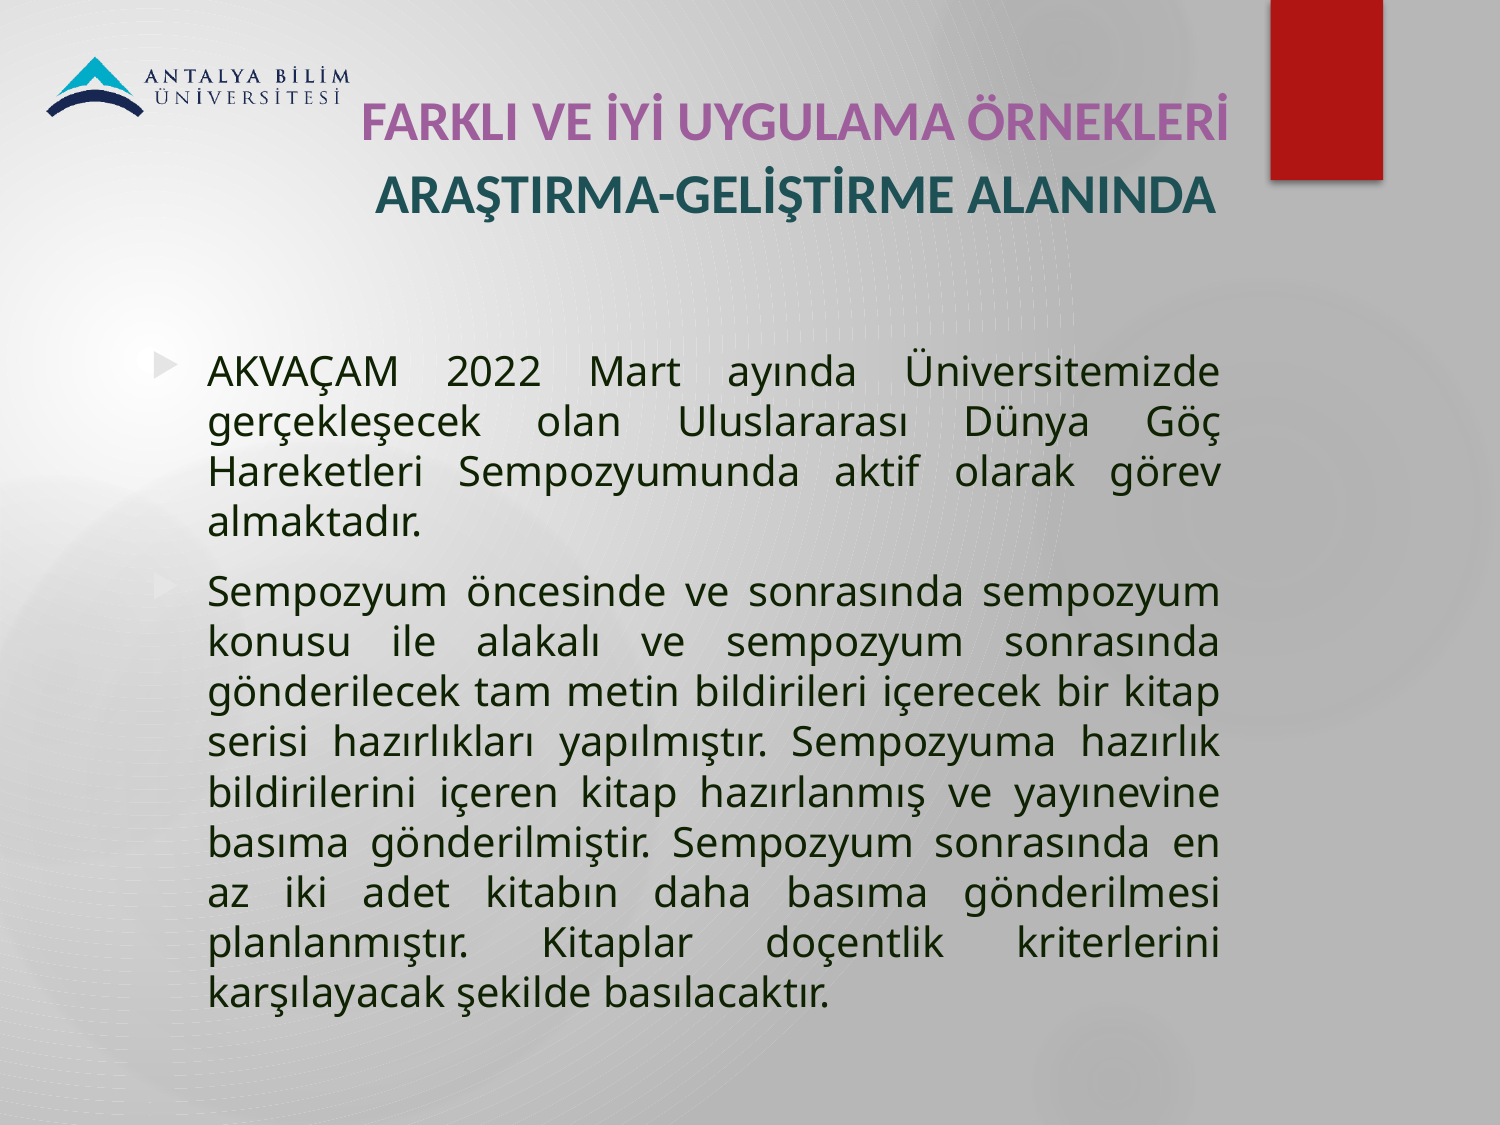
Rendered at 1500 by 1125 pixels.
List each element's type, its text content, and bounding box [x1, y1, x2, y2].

list AKVAÇAM 2022 Mart ayında Üniversitemizde gerçekleşecek olan Uluslararası Dünya Göç Hareketleri Sempozyumunda aktif olarak görev almaktadır. Sempozyum öncesinde ve sonrasında sempozyum konusu ile alakalı ve sempozyum sonrasında gönderilecek tam metin bildirileri içerecek bir kitap serisi hazırlıkları yapılmıştır. Sempozyuma hazırlık bildirilerini içeren kitap hazırlanmış ve yayınevine basıma gönderilmiştir. Sempozyum sonrasında en az iki adet kitabın daha basıma gönderilmesi planlanmıştır. Kitaplar doçentlik kriterlerini karşılayacak şekilde basılacaktır. [135, 336, 1237, 1025]
text_box FARKLI VE İYİ UYGULAMA ÖRNEKLERİ ARAŞTIRMA-GELİŞTİRME ALANINDA [335, 77, 1257, 241]
picture [46, 54, 351, 120]
